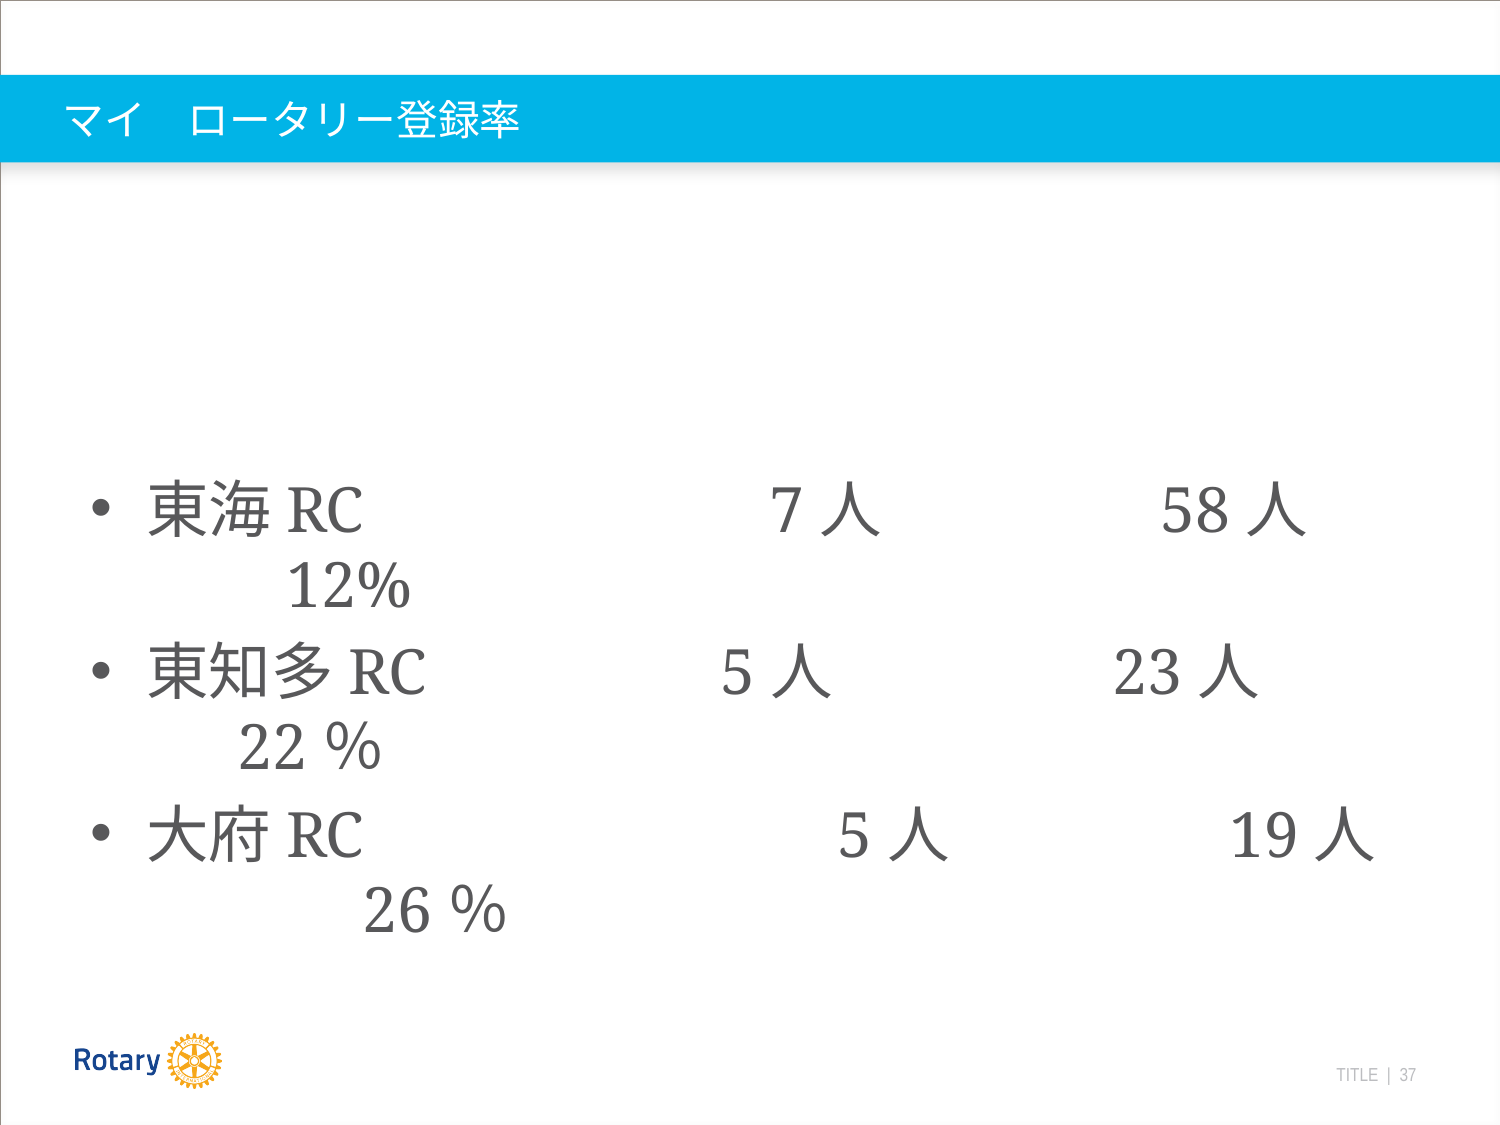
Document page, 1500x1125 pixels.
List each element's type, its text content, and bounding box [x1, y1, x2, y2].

list 東海RC 7人 58人 12% 東知多RC 5人 23人 22％ 大府RC 5人 19人 26％ [75, 200, 1425, 943]
picture [75, 1033, 222, 1089]
title マイ ロータリー登録率 [62, 75, 1500, 163]
